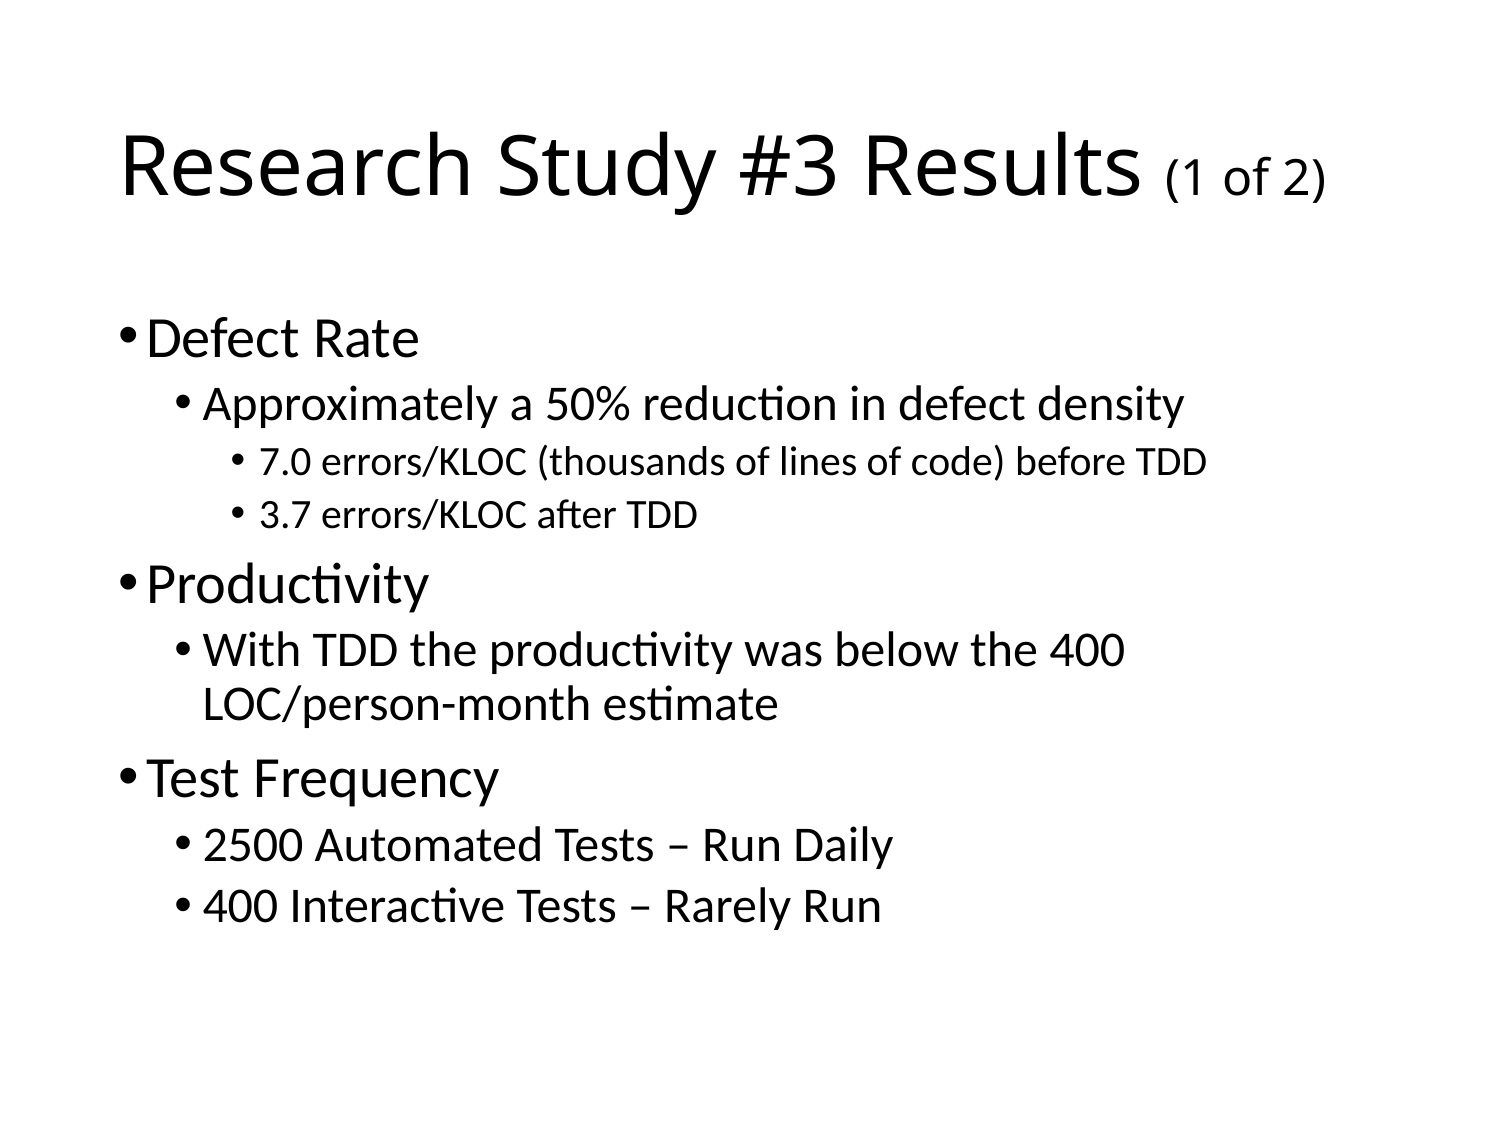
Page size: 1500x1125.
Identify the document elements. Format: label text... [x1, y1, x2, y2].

title Research Study #3 Results (1 of 2) [103, 59, 1397, 278]
list Defect Rate Approximately a 50% reduction in defect density 7.0 errors/KLOC (thousands of lines of code) before TDD 3.7 errors/KLOC after TDD Productivity With TDD the productivity was below the 400 LOC/person-month estimate Test Frequency 2500 Automated Tests – Run Daily 400 Interactive Tests – Rarely Run [103, 299, 1397, 1014]
